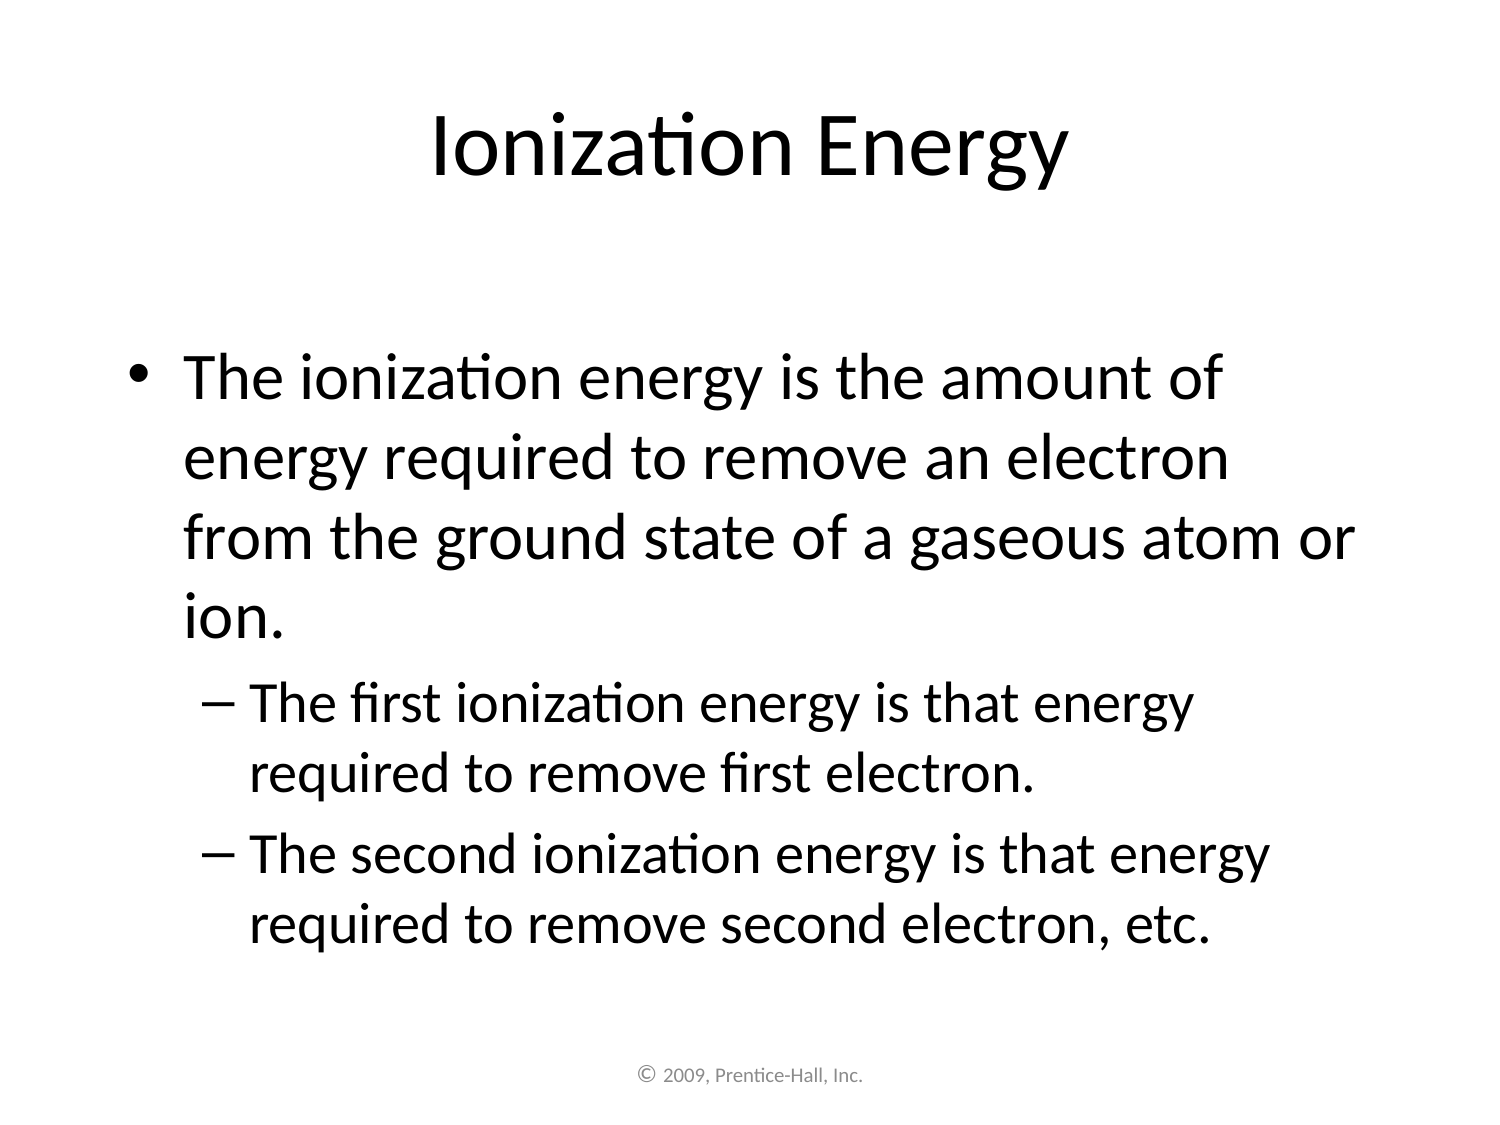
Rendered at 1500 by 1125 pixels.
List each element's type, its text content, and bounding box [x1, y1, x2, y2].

footer © 2009, Prentice-Hall, Inc. [512, 1063, 988, 1103]
list The ionization energy is the amount of energy required to remove an electron from the ground state of a gaseous atom or ion. The first ionization energy is that energy required to remove first electron. The second ionization energy is that energy required to remove second electron, etc. [112, 324, 1388, 1063]
title Ionization Energy [75, 45, 1425, 233]
